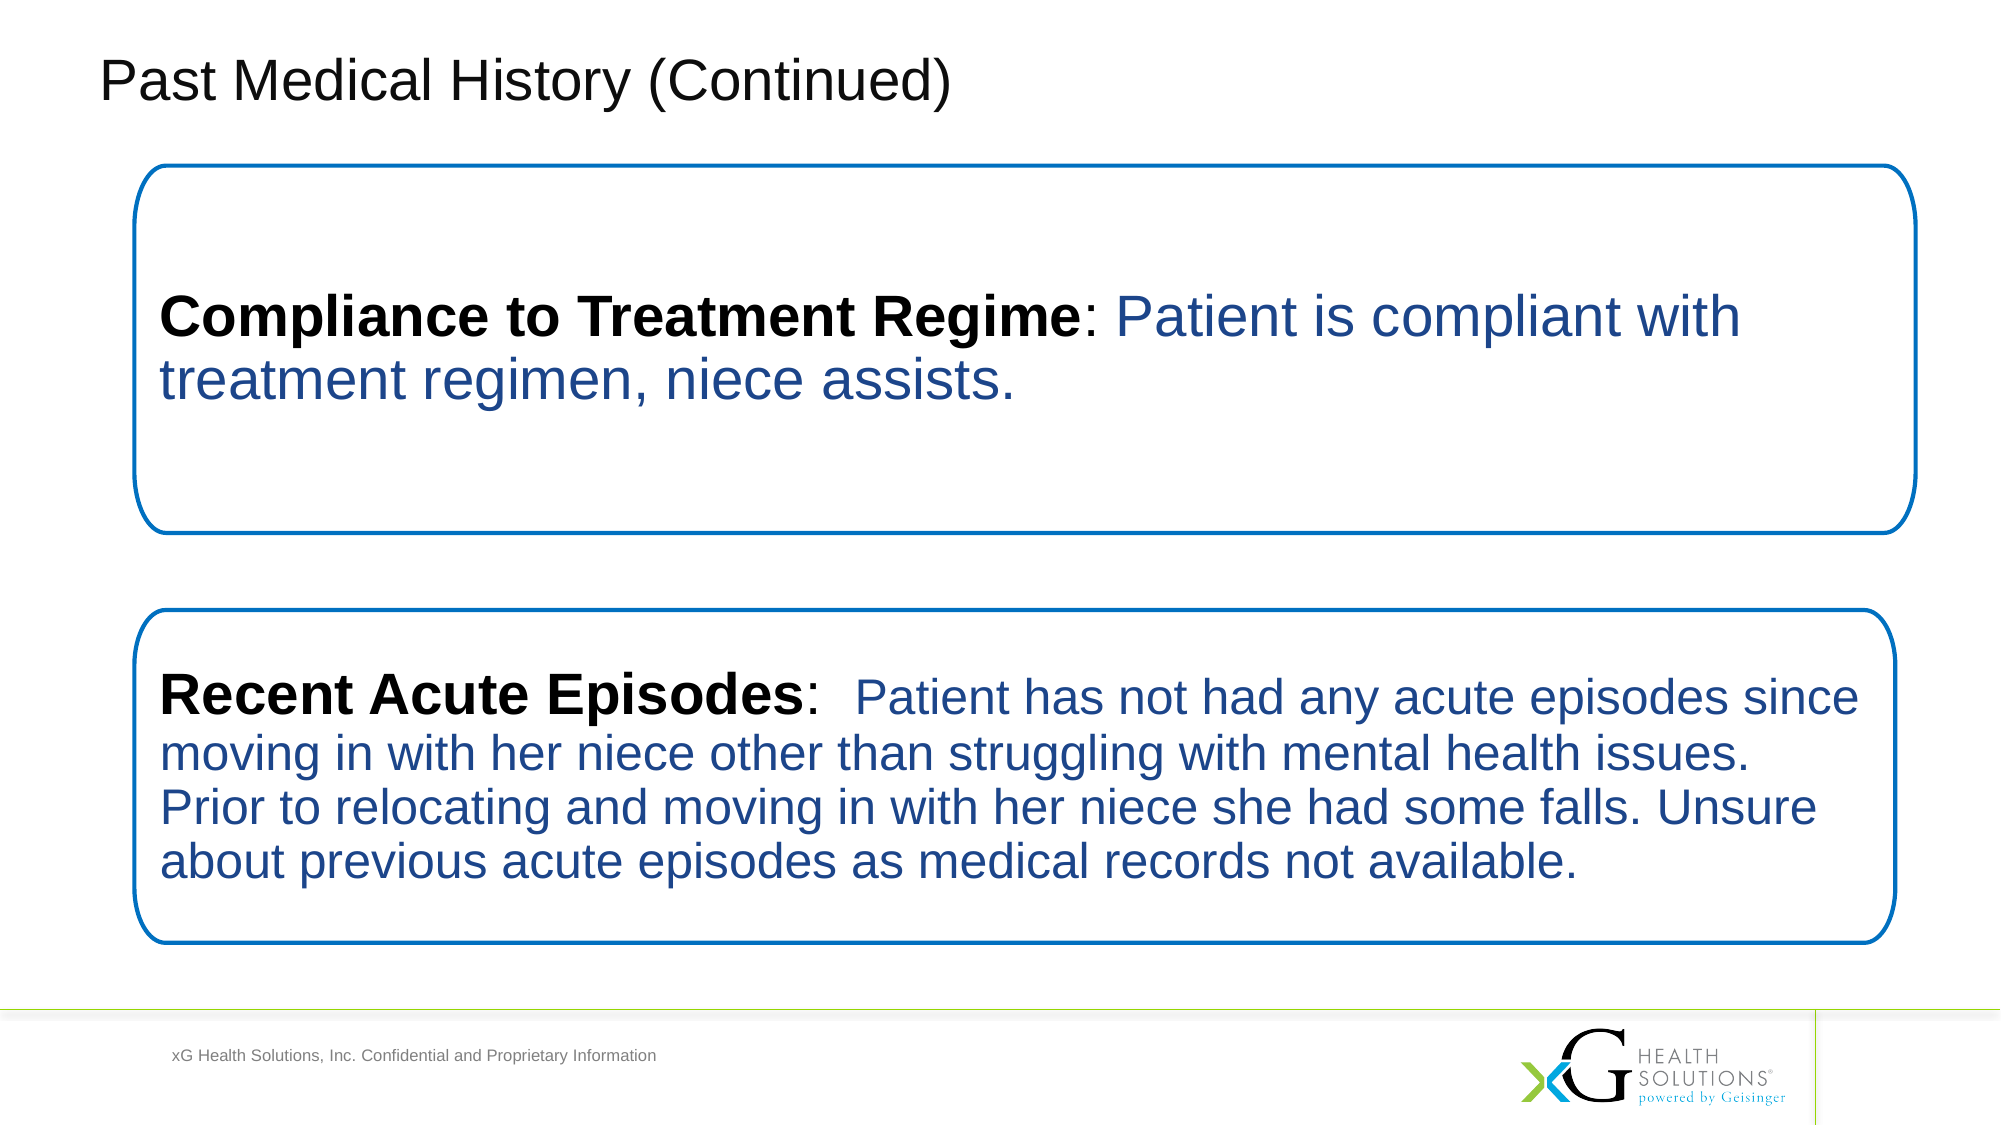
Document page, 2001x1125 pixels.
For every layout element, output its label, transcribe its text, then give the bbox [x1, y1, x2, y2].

text_box Recent Acute Episodes: Patient has not had any acute episodes since moving in with her niece other than struggling with mental health issues. Prior to relocating and moving in with her niece she had some falls. Unsure about previous acute episodes as medical records not available. [132, 607, 1898, 945]
picture [1488, 1009, 1816, 1125]
text_box Past Medical History (Continued) [100, 42, 1525, 121]
text_box Compliance to Treatment Regime: Patient is compliant with treatment regimen, niece assists. [132, 163, 1918, 536]
